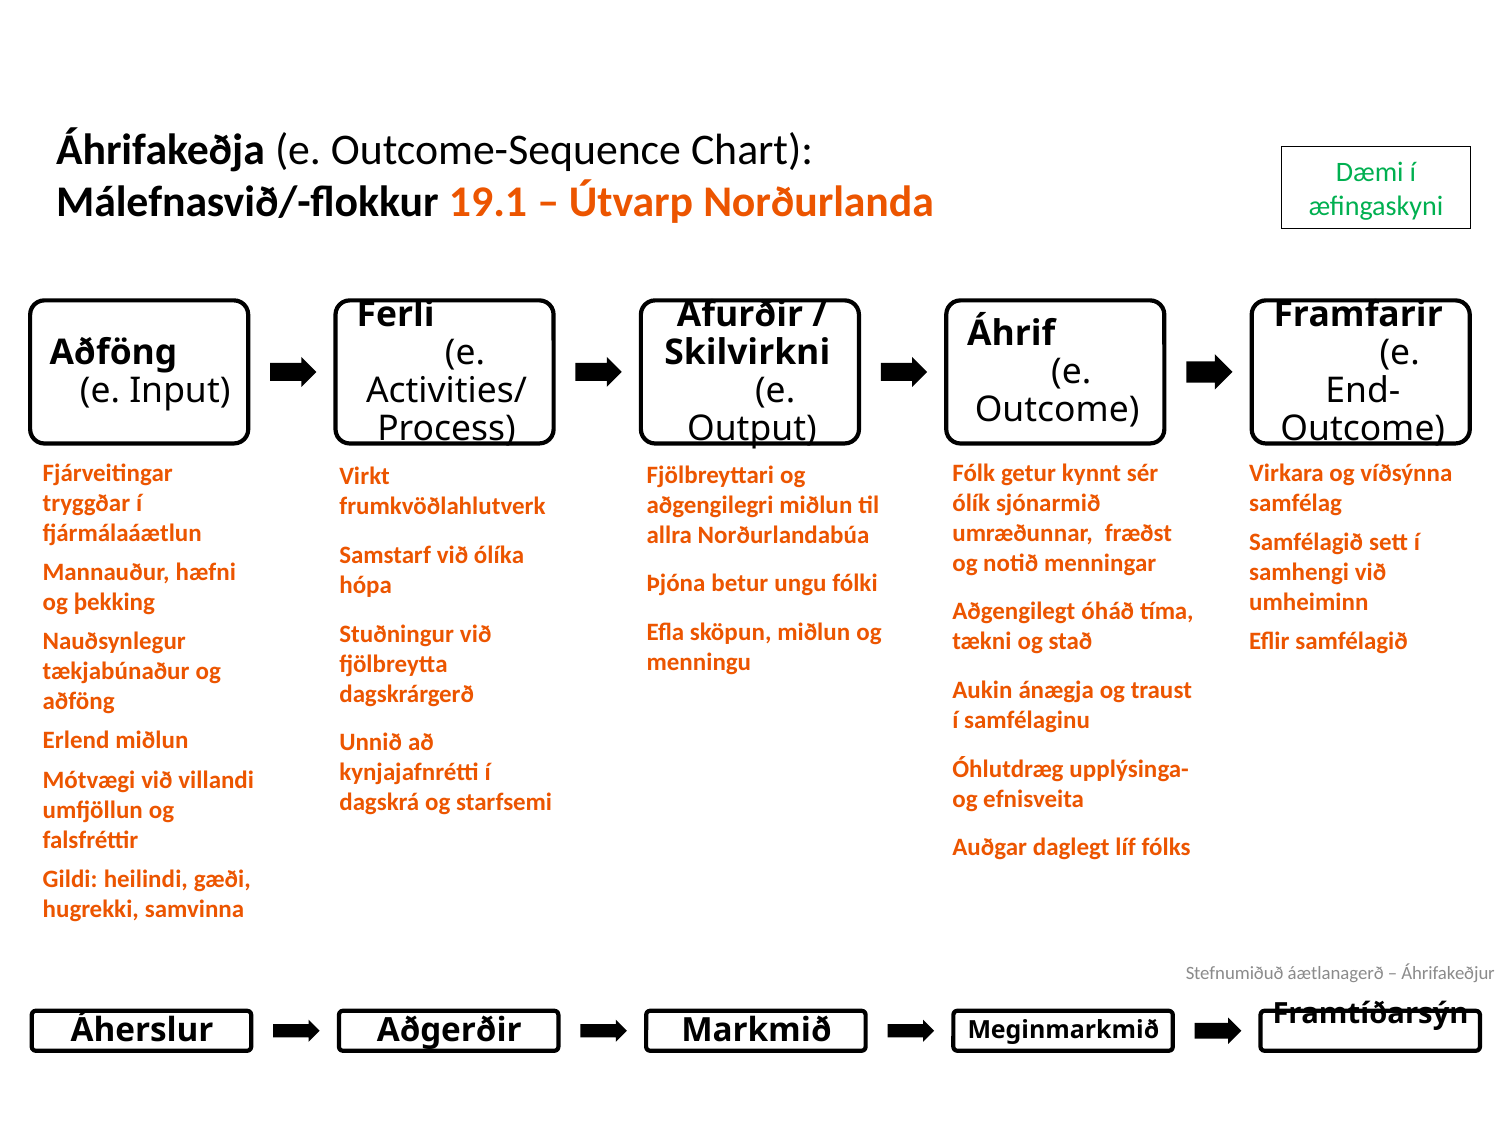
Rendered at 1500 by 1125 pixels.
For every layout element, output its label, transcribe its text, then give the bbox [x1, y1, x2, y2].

text_box Virkt frumkvöðlahlutverk Samstarf við ólíka hópa Stuðningur við fjölbreytta dagskrárgerð Unnið að kynjajafnrétti í dagskrá og starfsemi [324, 472, 583, 823]
text_box Áhrifakeðja (e. Outcome-Sequence Chart): Málefnasvið/-flokkur 19.1 – Útvarp Norðurlanda [41, 113, 1353, 233]
text_box Virkara og víðsýnna samfélag Samfélagið sett í samhengi við umheiminn Eflir samfélagið [1234, 448, 1500, 663]
text_box Stefnumiðuð áætlanagerð – Áhrifakeðjur [949, 949, 1500, 995]
text_box Fólk getur kynnt sér ólík sjónarmið umræðunnar, fræðst og notið menningar Aðgengilegt óháð tíma, tækni og stað Aukin ánægja og traust í samfélaginu Óhlutdræg upplýsinga- og efnisveita Auðgar daglegt líf fólks [937, 472, 1214, 869]
text_box Fjölbreyttari og aðgengilegri miðlun til allra Norðurlandabúa Þjóna betur ungu fólki Efla sköpun, miðlun og menningu [631, 472, 925, 781]
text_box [30, 1010, 1482, 1051]
text_box Fjárveitingar tryggðar í fjármálaáætlun Mannauður, hæfni og þekking Nauðsynlegur tækjabúnaður og aðföng Erlend miðlun Mótvægi við villandi umfjöllun og falsfréttir Gildi: heilindi, gæði, hugrekki, samvinna [27, 470, 276, 930]
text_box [29, 278, 1471, 466]
text_box Dæmi í æfingaskyni [1281, 146, 1471, 229]
